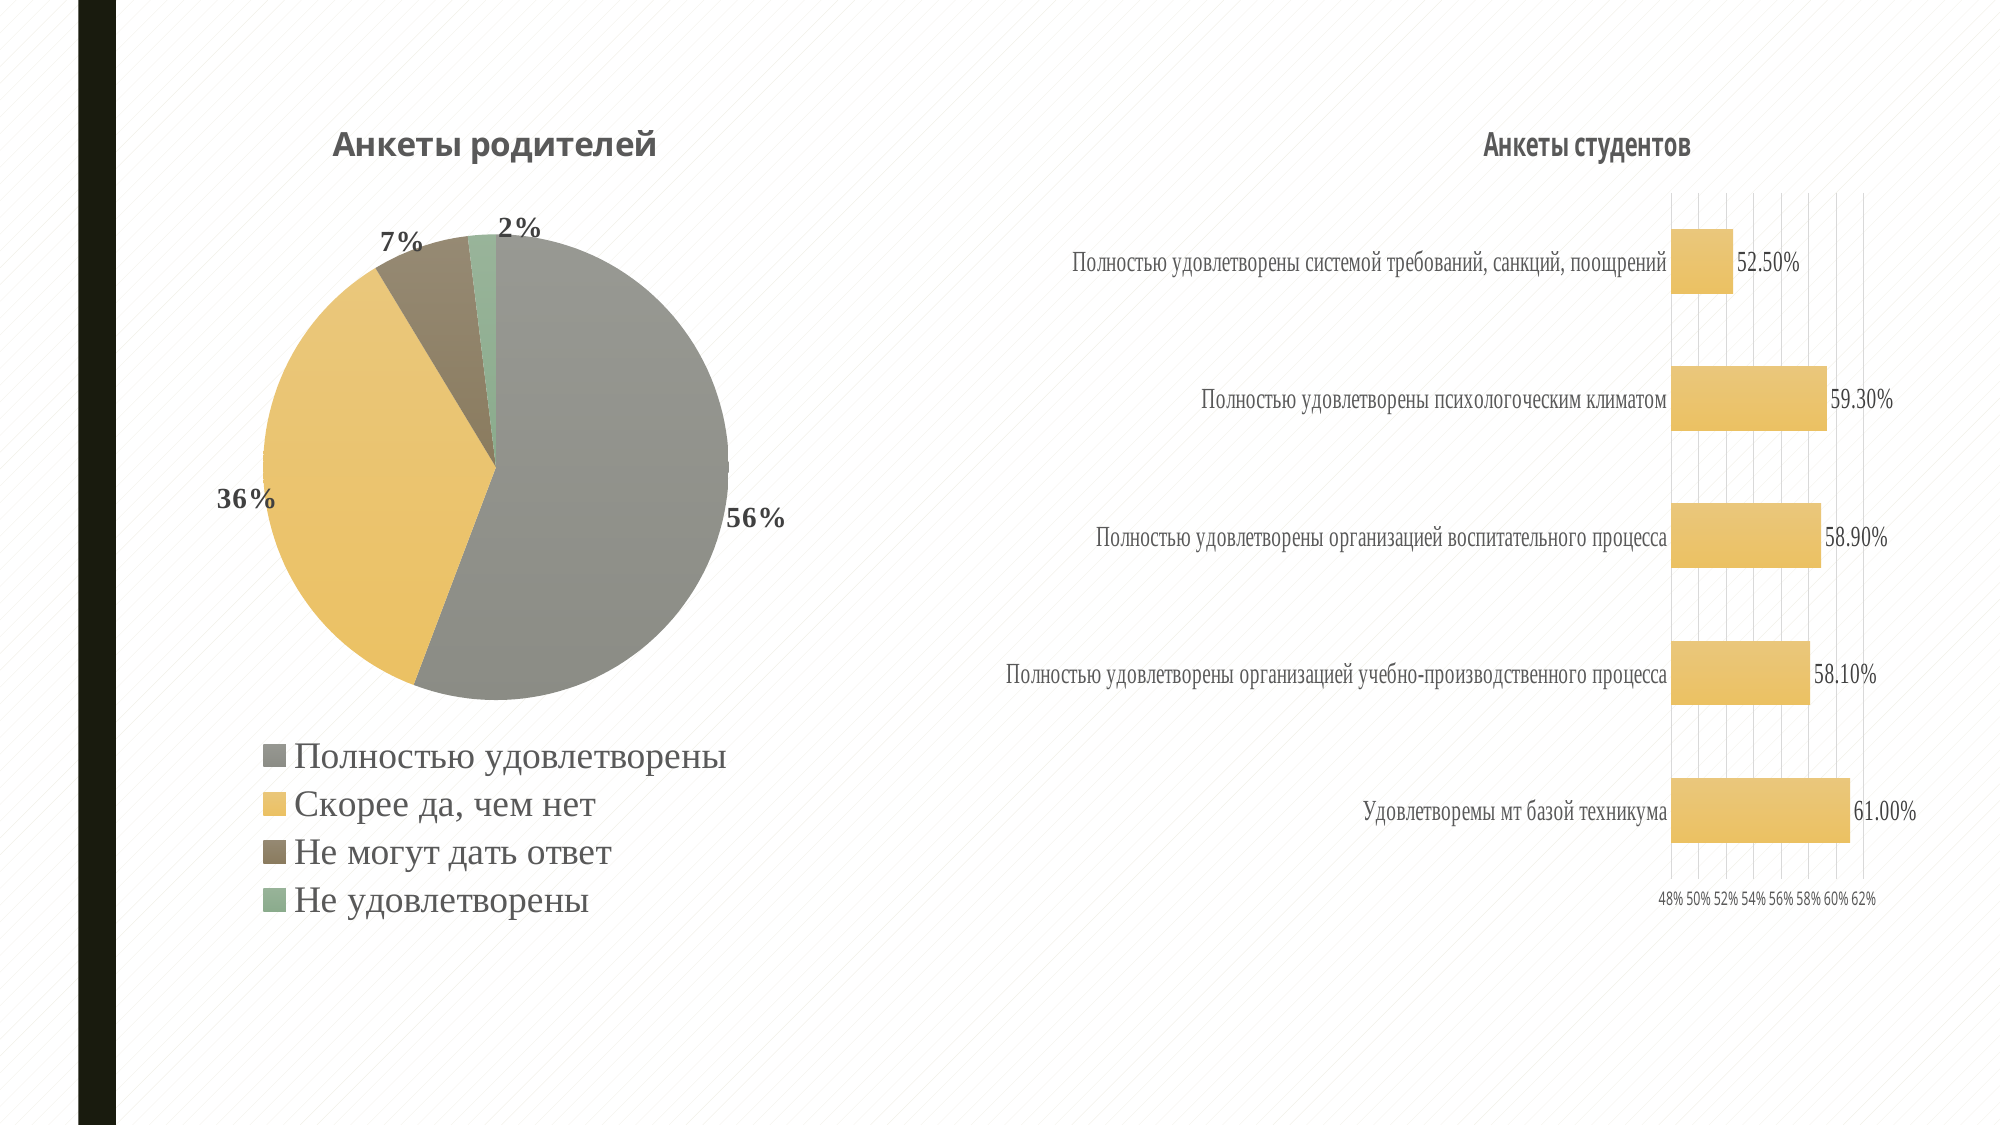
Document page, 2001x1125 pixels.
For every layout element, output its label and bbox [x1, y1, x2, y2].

chart [1006, 87, 1918, 929]
chart [81, 87, 910, 929]
